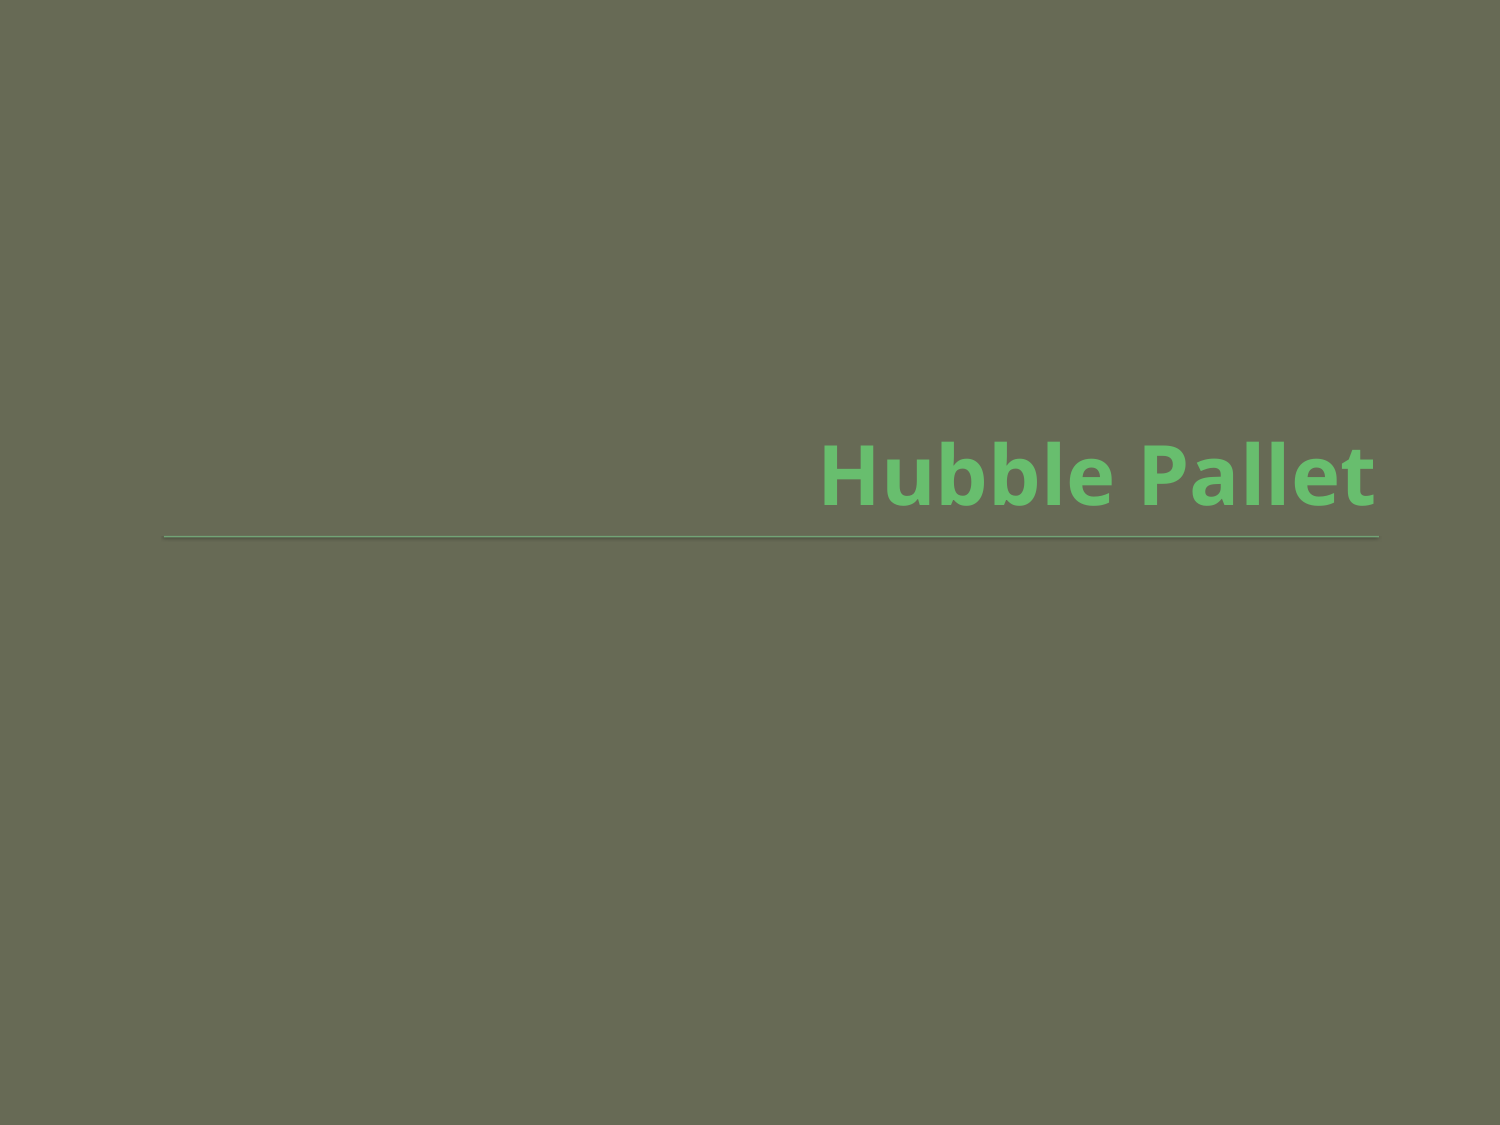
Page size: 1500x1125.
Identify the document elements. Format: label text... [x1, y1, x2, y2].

title Hubble Pallet [118, 81, 1394, 530]
